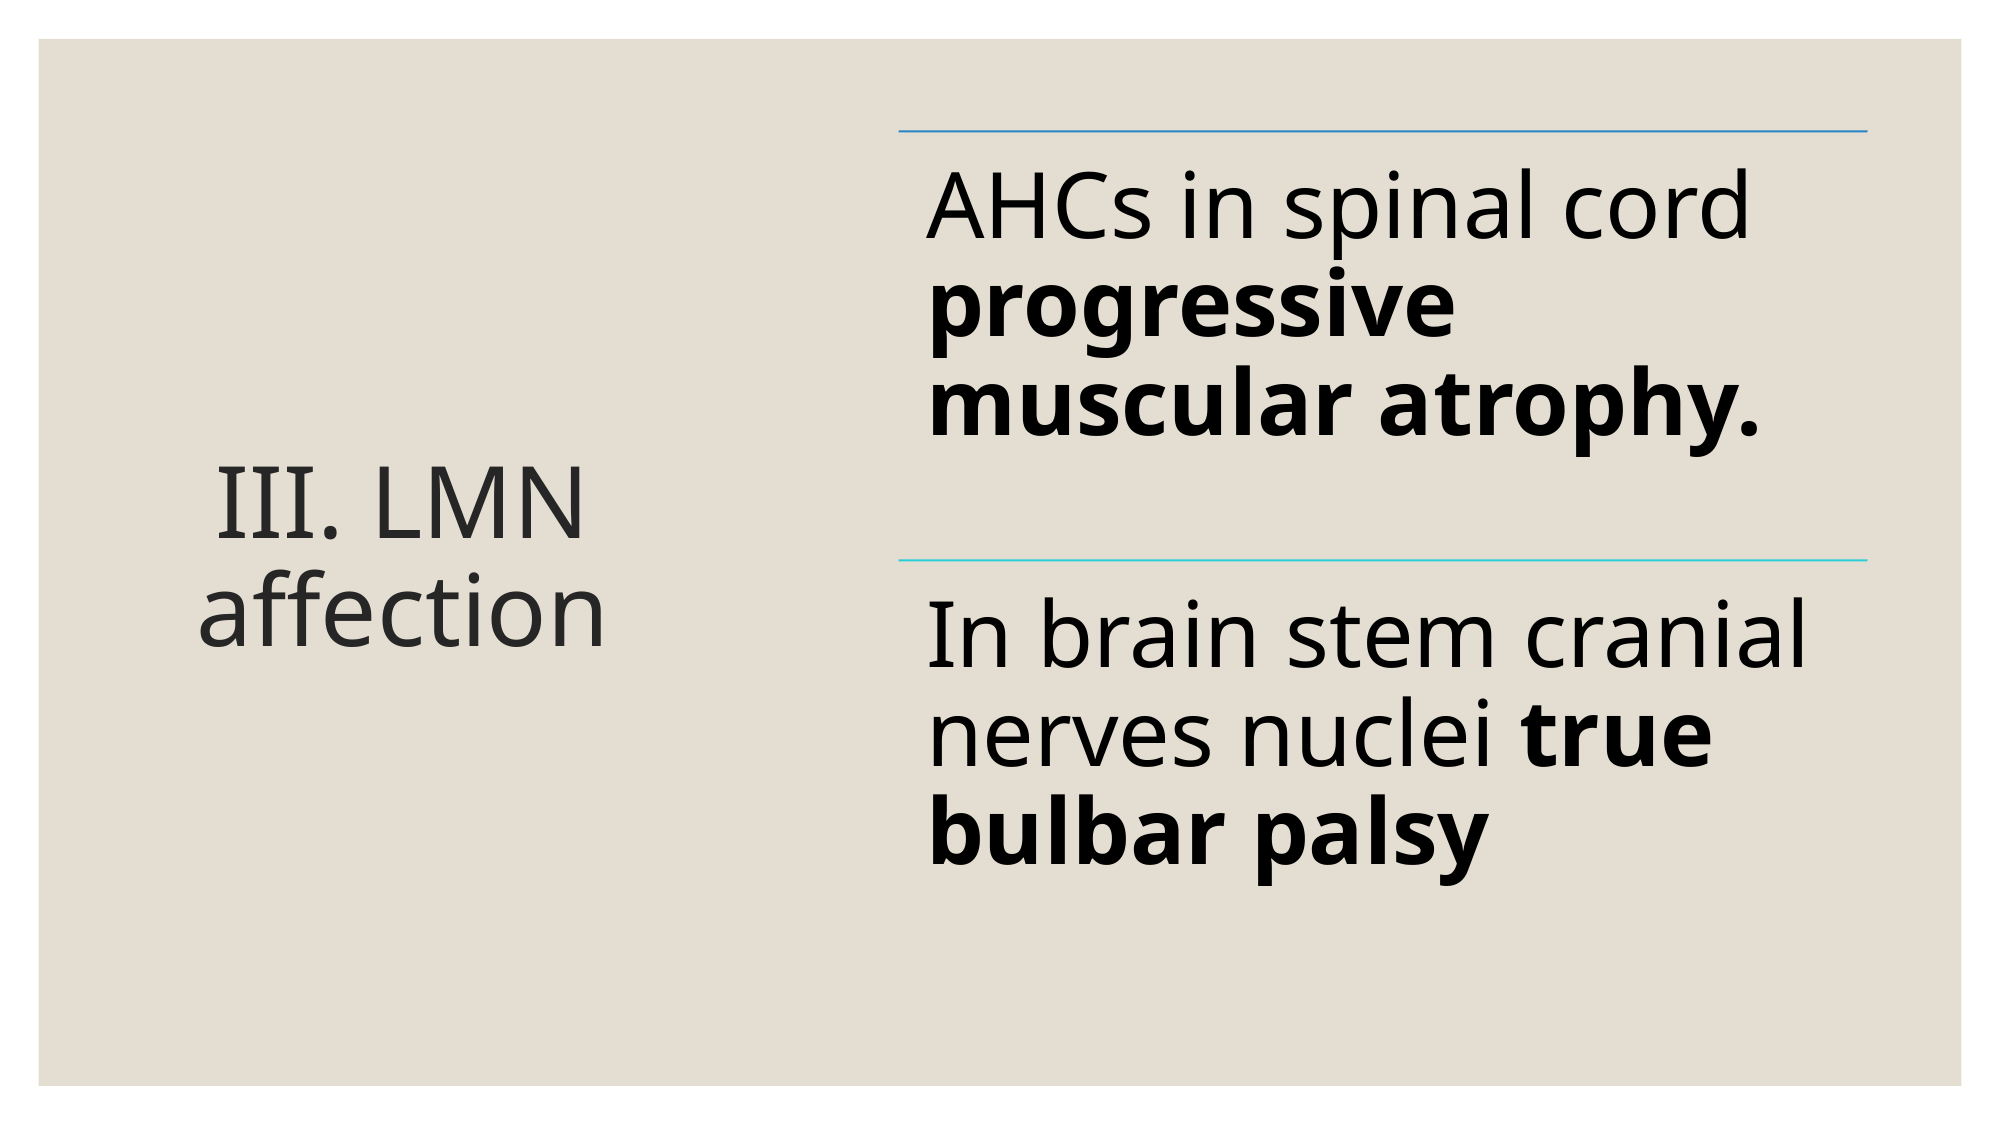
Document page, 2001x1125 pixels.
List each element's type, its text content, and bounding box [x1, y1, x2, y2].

title III. LMN affection [94, 91, 712, 1029]
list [898, 131, 1868, 990]
